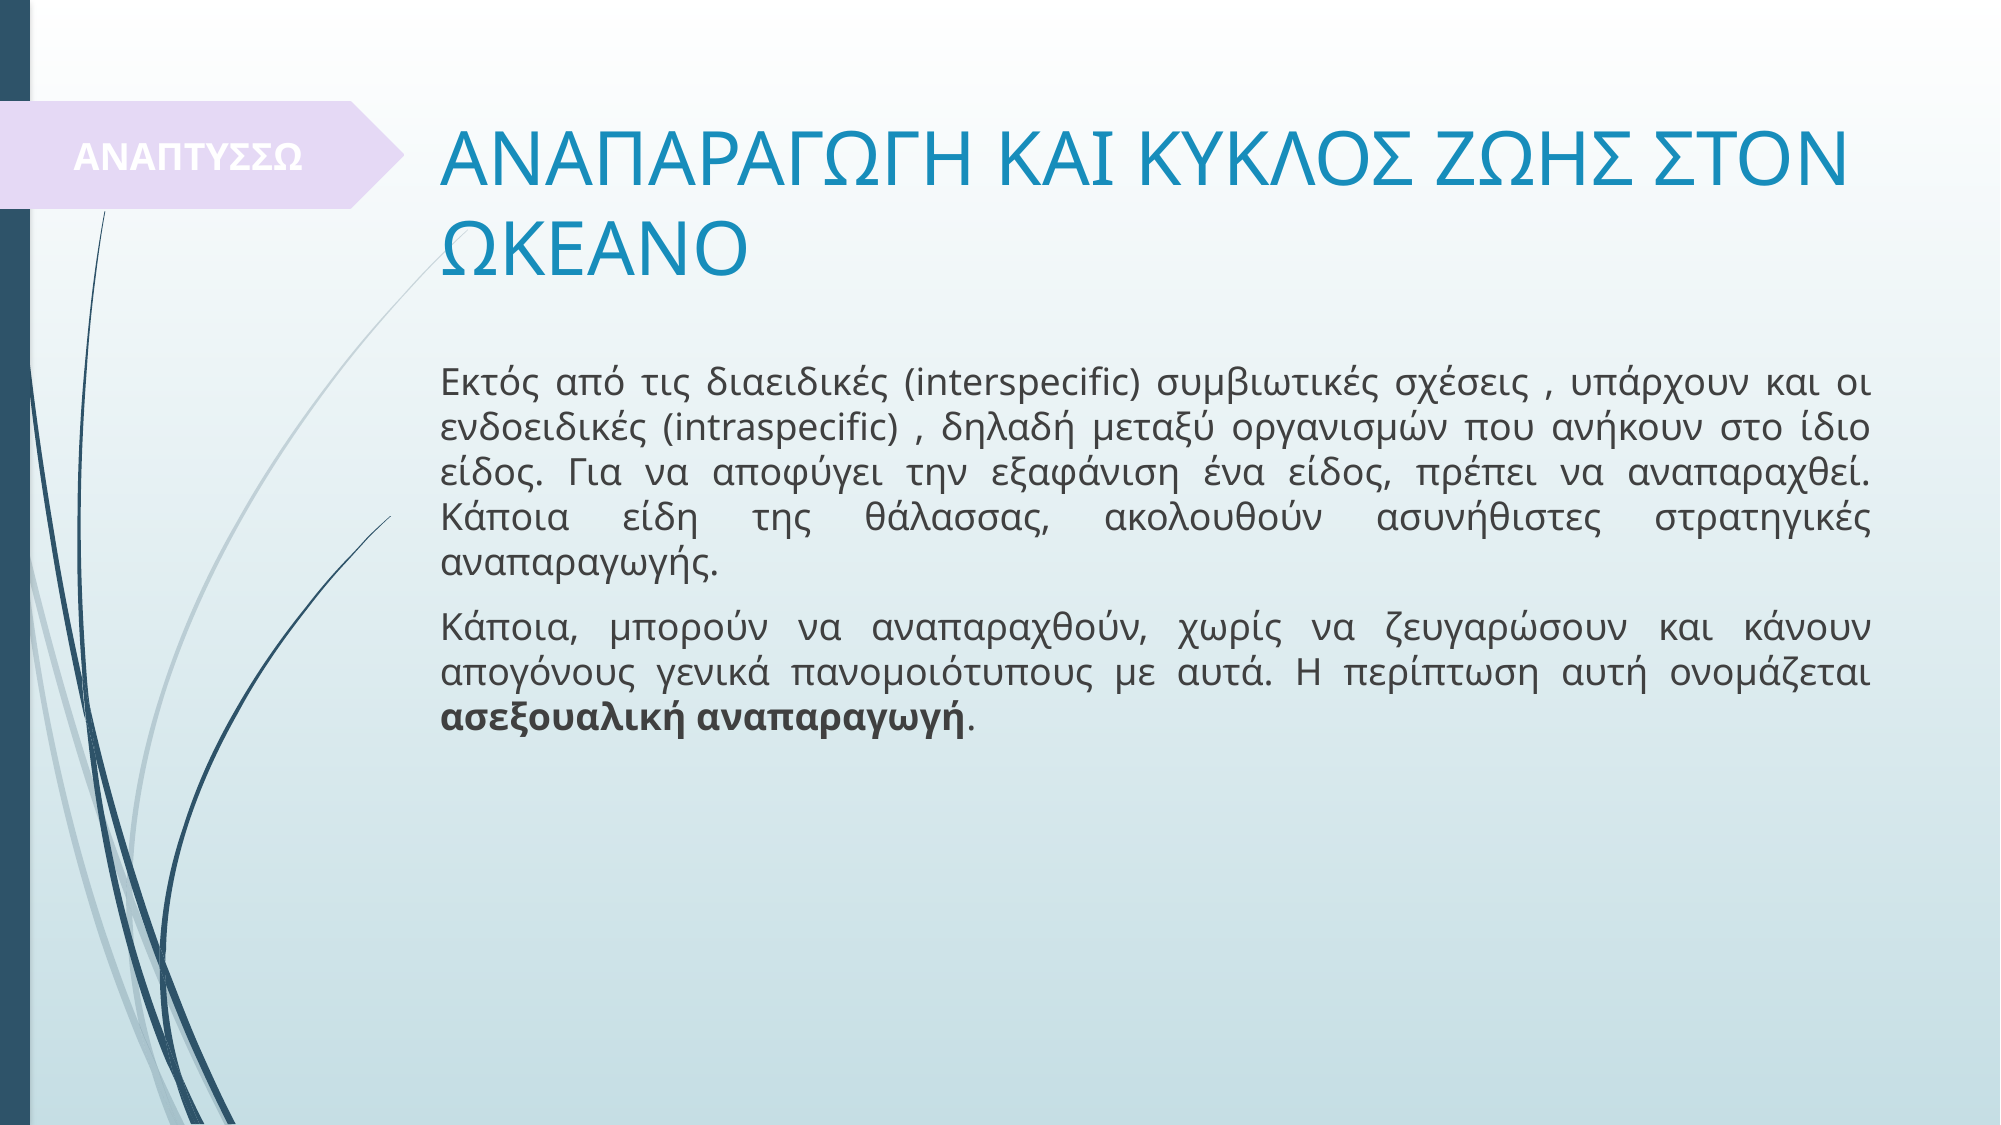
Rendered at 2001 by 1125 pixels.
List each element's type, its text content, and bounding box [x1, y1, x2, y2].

title ΑΝΑΠΑΡΑΓΩΓΗ ΚΑΙ ΚΥΚΛΟΣ ΖΩΗΣ ΣΤΟΝ ΩΚΕΑΝΟ [425, 102, 1888, 313]
text_box ΑΝΑΠΤΥΣΣΩ [0, 101, 404, 209]
list Εκτός από τις διαειδικές (interspecific) συμβιωτικές σχέσεις , υπάρχουν και οι ενδοειδικές (intraspecific) , δηλαδή μεταξύ οργανισμών που ανήκουν στο ίδιο είδος. Για να αποφύγει την εξαφάνιση ένα είδος, πρέπει να αναπαραχθεί. Κάποια είδη της θάλασσας, ακολουθούν ασυνήθιστες στρατηγικές αναπαραγωγής. Κάποια, μπορούν να αναπαραχθούν, χωρίς να ζευγαρώσουν και κάνουν απογόνους γενικά πανομοιότυπους με αυτά. Η περίπτωση αυτή ονομάζεται ασεξουαλική αναπαραγωγή. [424, 350, 1888, 970]
